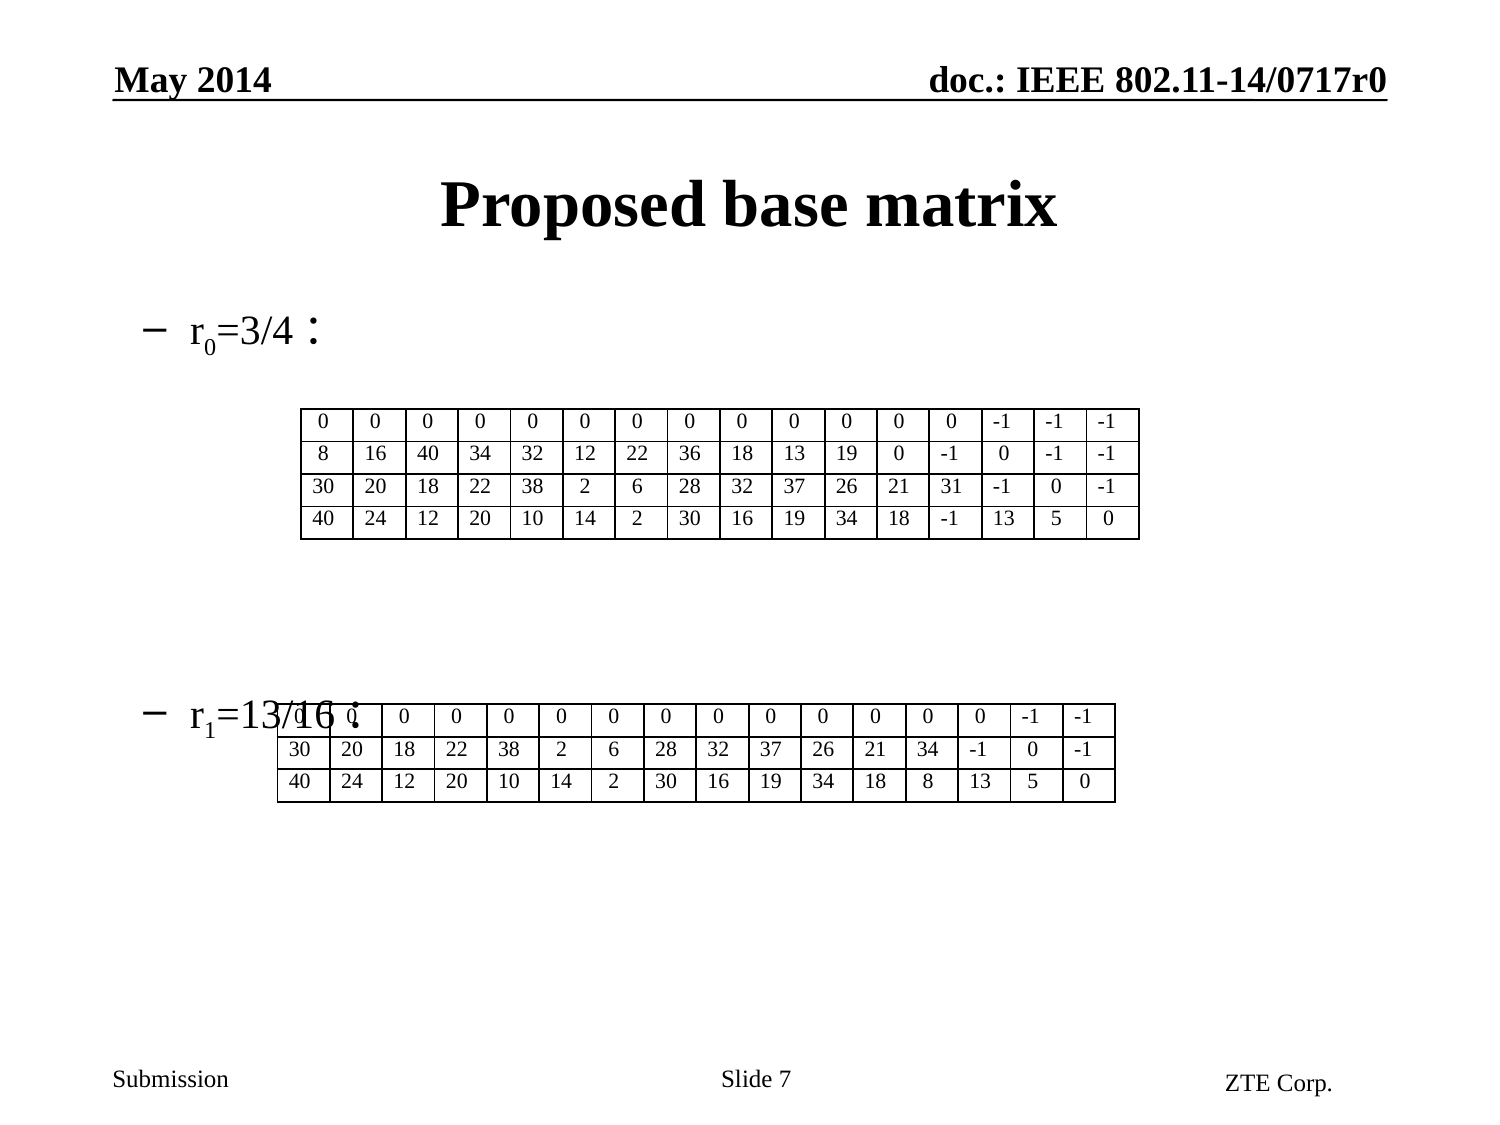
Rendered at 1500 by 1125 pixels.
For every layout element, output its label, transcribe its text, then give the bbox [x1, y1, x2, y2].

table_header -1 [1035, 410, 1086, 441]
table_cell 5 [1011, 770, 1062, 801]
table_header 0 [511, 410, 562, 441]
table_cell 6 [616, 475, 667, 506]
table_cell 22 [435, 738, 486, 768]
table_cell 30 [645, 770, 695, 801]
table_header 0 [826, 410, 876, 441]
table_cell 0 [1035, 475, 1086, 506]
table_cell -1 [1087, 475, 1138, 506]
table_cell 36 [668, 442, 719, 473]
table_cell 32 [511, 442, 562, 473]
table_cell 14 [540, 770, 591, 801]
table_cell 26 [826, 475, 876, 506]
table_header 0 [488, 705, 538, 736]
table_cell 20 [459, 507, 510, 538]
table_cell 13 [983, 507, 1033, 538]
table_cell 34 [907, 738, 957, 768]
table_cell 2 [540, 738, 591, 768]
list r0=3/4： r1=13/16： [52, 295, 1436, 1071]
table_header 0 [459, 410, 510, 441]
table_header 0 [540, 705, 591, 736]
footer ZTE Corp. [1187, 1058, 1355, 1094]
table_cell 31 [930, 475, 981, 506]
table_cell 13 [773, 442, 824, 473]
table_cell 16 [721, 507, 771, 538]
table_header 0 [750, 705, 800, 736]
table_cell 18 [854, 770, 905, 801]
table_cell 34 [459, 442, 510, 473]
table_header 0 [668, 410, 719, 441]
table_cell 37 [773, 475, 824, 506]
table_cell 18 [407, 475, 457, 506]
table_cell 21 [854, 738, 905, 768]
table_cell 13 [959, 770, 1010, 801]
table_header 0 [802, 705, 852, 736]
table_cell 38 [511, 475, 562, 506]
table_header 0 [564, 410, 614, 441]
table_cell -1 [983, 475, 1033, 506]
table_cell 34 [802, 770, 852, 801]
table_cell 30 [278, 738, 329, 768]
table_cell 30 [668, 507, 719, 538]
table_cell 0 [878, 442, 928, 473]
table_cell 6 [592, 738, 643, 768]
table_cell 22 [616, 442, 667, 473]
table_cell 12 [407, 507, 457, 538]
table_cell 28 [645, 738, 695, 768]
table_cell -1 [1035, 442, 1086, 473]
table_cell 10 [488, 770, 538, 801]
title Proposed base matrix [112, 112, 1388, 288]
table_cell 32 [697, 738, 748, 768]
table_header -1 [1011, 705, 1062, 736]
table_cell 0 [983, 442, 1033, 473]
table_header 0 [616, 410, 667, 441]
table_header 0 [907, 705, 957, 736]
table_header 0 [331, 705, 381, 736]
table_header 0 [302, 410, 352, 441]
table_cell 34 [826, 507, 876, 538]
table_header -1 [983, 410, 1033, 441]
table_cell 26 [802, 738, 852, 768]
table_header 0 [592, 705, 643, 736]
table_header 0 [645, 705, 695, 736]
table_cell 38 [488, 738, 538, 768]
table_cell 32 [721, 475, 771, 506]
table_header 0 [278, 705, 329, 736]
table_header 0 [721, 410, 771, 441]
table_cell 5 [1035, 507, 1086, 538]
table_cell 40 [302, 507, 352, 538]
table_cell 18 [721, 442, 771, 473]
table_cell 2 [592, 770, 643, 801]
table_header 0 [878, 410, 928, 441]
table_header 0 [697, 705, 748, 736]
table_cell -1 [1087, 442, 1138, 473]
table_cell 37 [750, 738, 800, 768]
table_header 0 [930, 410, 981, 441]
table_cell 40 [407, 442, 457, 473]
table_header 0 [773, 410, 824, 441]
table_header 0 [854, 705, 905, 736]
table_cell 2 [616, 507, 667, 538]
table_cell 16 [697, 770, 748, 801]
table_cell 20 [354, 475, 405, 506]
table_cell 10 [511, 507, 562, 538]
table_cell -1 [1064, 738, 1114, 768]
table_header 0 [383, 705, 434, 736]
table_cell 40 [278, 770, 329, 801]
table_cell 14 [564, 507, 614, 538]
slide_number Slide 7 [712, 1071, 800, 1093]
table_cell 8 [302, 442, 352, 473]
table_cell 22 [459, 475, 510, 506]
table_cell 20 [435, 770, 486, 801]
table_header -1 [1064, 705, 1114, 736]
table_header -1 [1087, 410, 1138, 441]
table_cell -1 [959, 738, 1010, 768]
table_cell 16 [354, 442, 405, 473]
table_cell 30 [302, 475, 352, 506]
table_cell 28 [668, 475, 719, 506]
table_cell 0 [1087, 507, 1138, 538]
table_cell 24 [331, 770, 381, 801]
table_cell 0 [1064, 770, 1114, 801]
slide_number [114, 54, 274, 100]
table_cell 24 [354, 507, 405, 538]
table_cell 19 [773, 507, 824, 538]
table_cell 19 [826, 442, 876, 473]
table_cell 19 [750, 770, 800, 801]
table_cell -1 [930, 442, 981, 473]
table_header 0 [407, 410, 457, 441]
table_cell 18 [383, 738, 434, 768]
table_cell 20 [331, 738, 381, 768]
table_header 0 [959, 705, 1010, 736]
table_cell 8 [907, 770, 957, 801]
table_cell 0 [1011, 738, 1062, 768]
table_header 0 [435, 705, 486, 736]
table_cell 12 [564, 442, 614, 473]
table_cell 21 [878, 475, 928, 506]
table_cell 12 [383, 770, 434, 801]
table_cell 2 [564, 475, 614, 506]
table_header 0 [354, 410, 405, 441]
table_cell -1 [930, 507, 981, 538]
table_cell 18 [878, 507, 928, 538]
